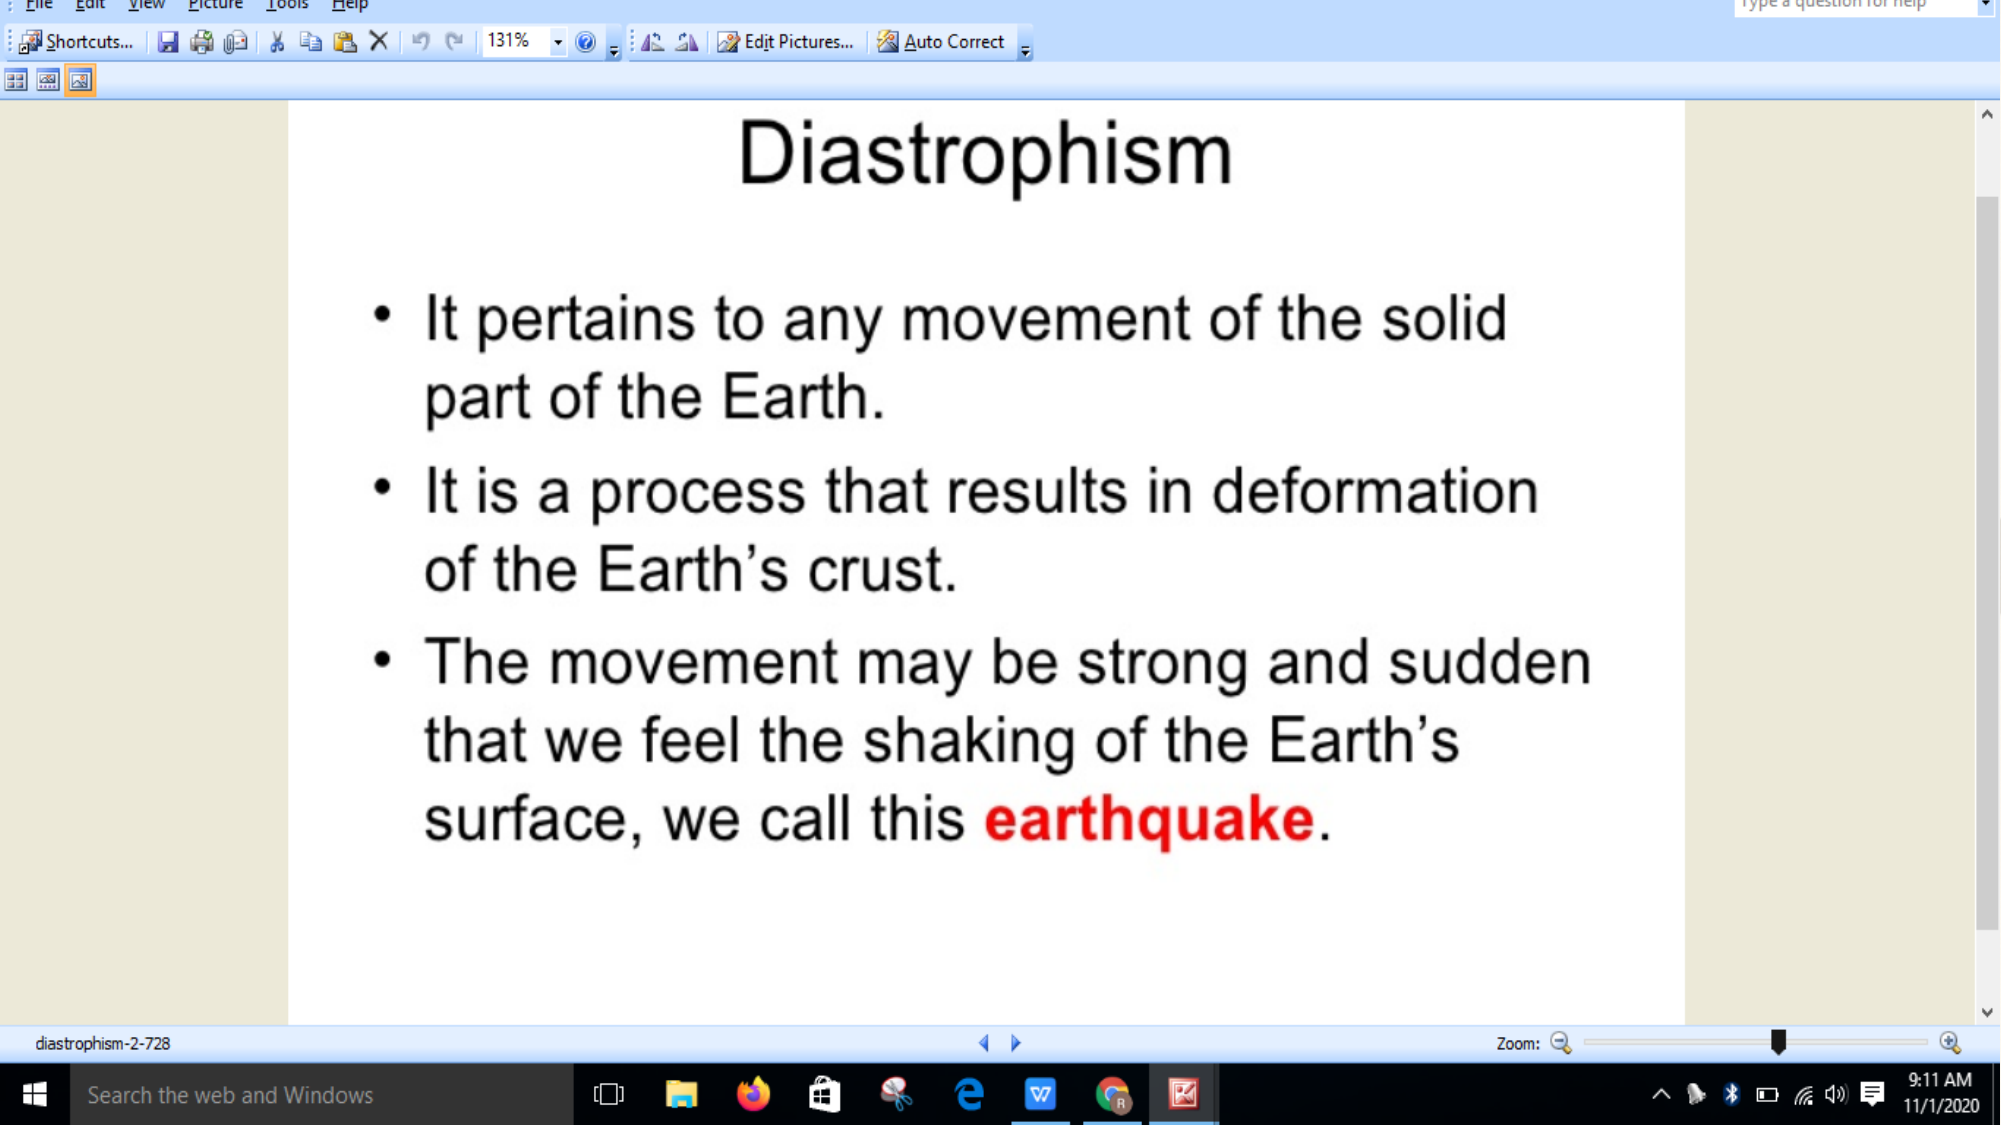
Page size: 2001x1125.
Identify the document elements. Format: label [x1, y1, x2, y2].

list [0, 0, 2000, 1125]
